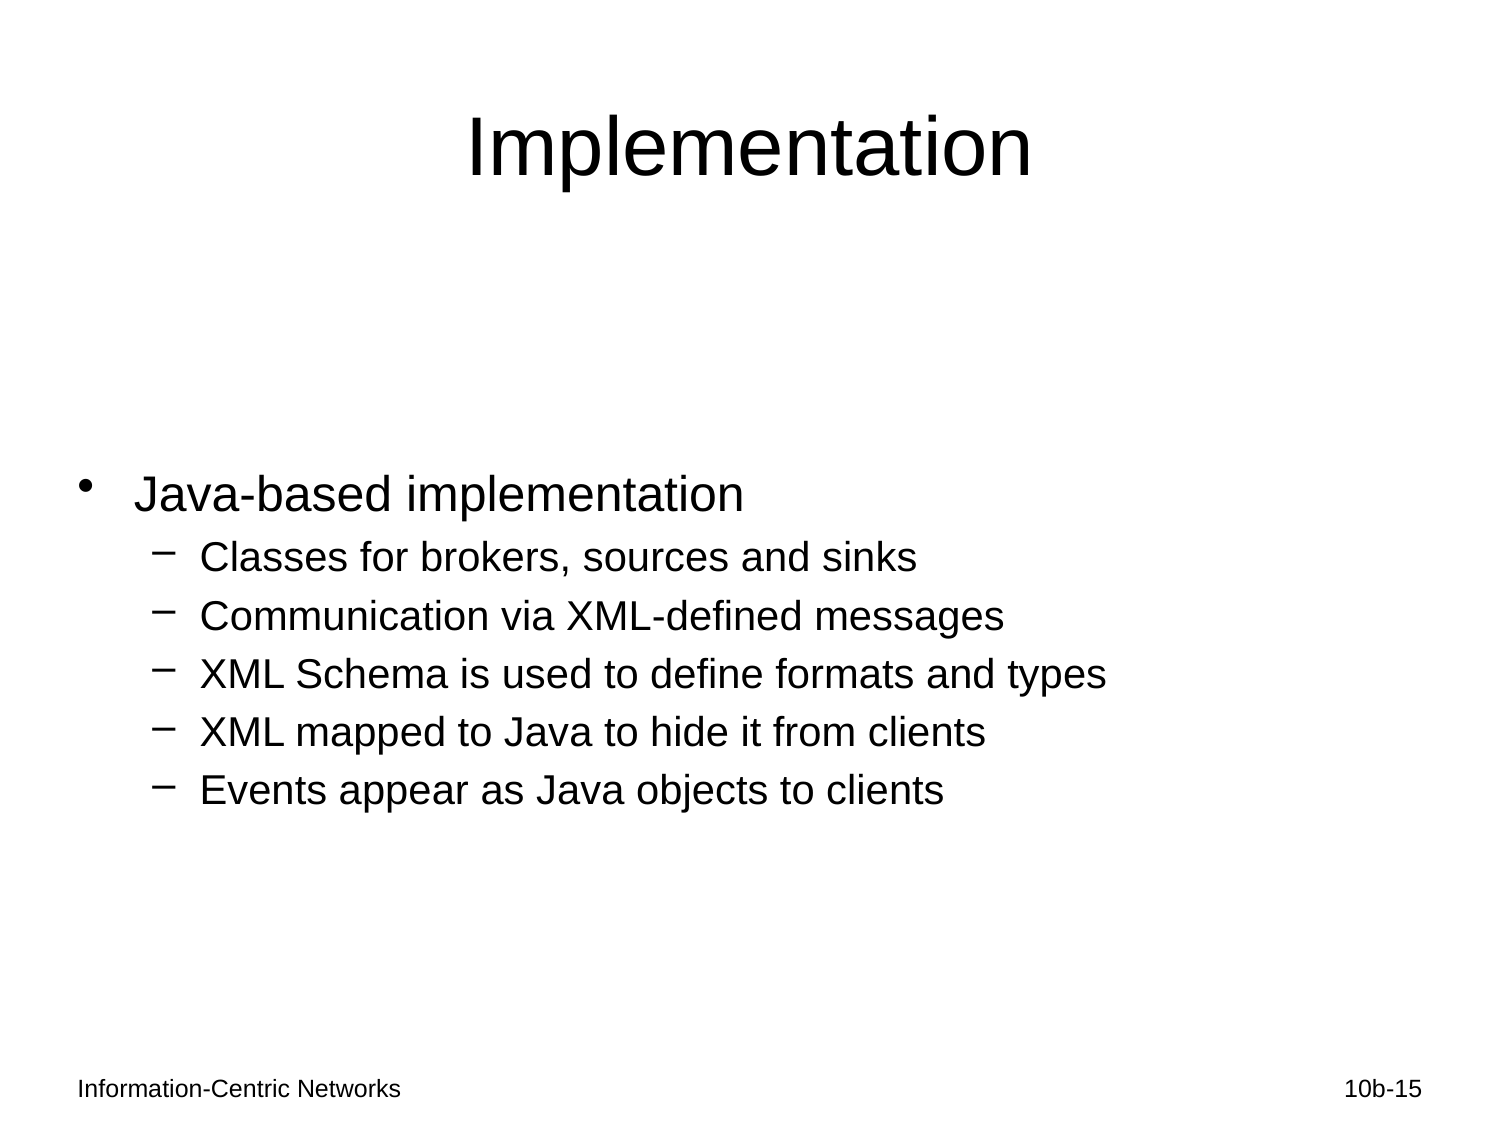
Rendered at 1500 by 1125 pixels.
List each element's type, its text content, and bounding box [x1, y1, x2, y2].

footer Information-Centric Networks [62, 1049, 538, 1125]
title Implementation [62, 18, 1438, 200]
list Java-based implementation Classes for brokers, sources and sinks Communication via XML-defined messages XML Schema is used to define formats and types XML mapped to Java to hide it from clients Events appear as Java objects to clients [62, 224, 1438, 1050]
slide_number 10b-15 [1124, 1049, 1438, 1125]
